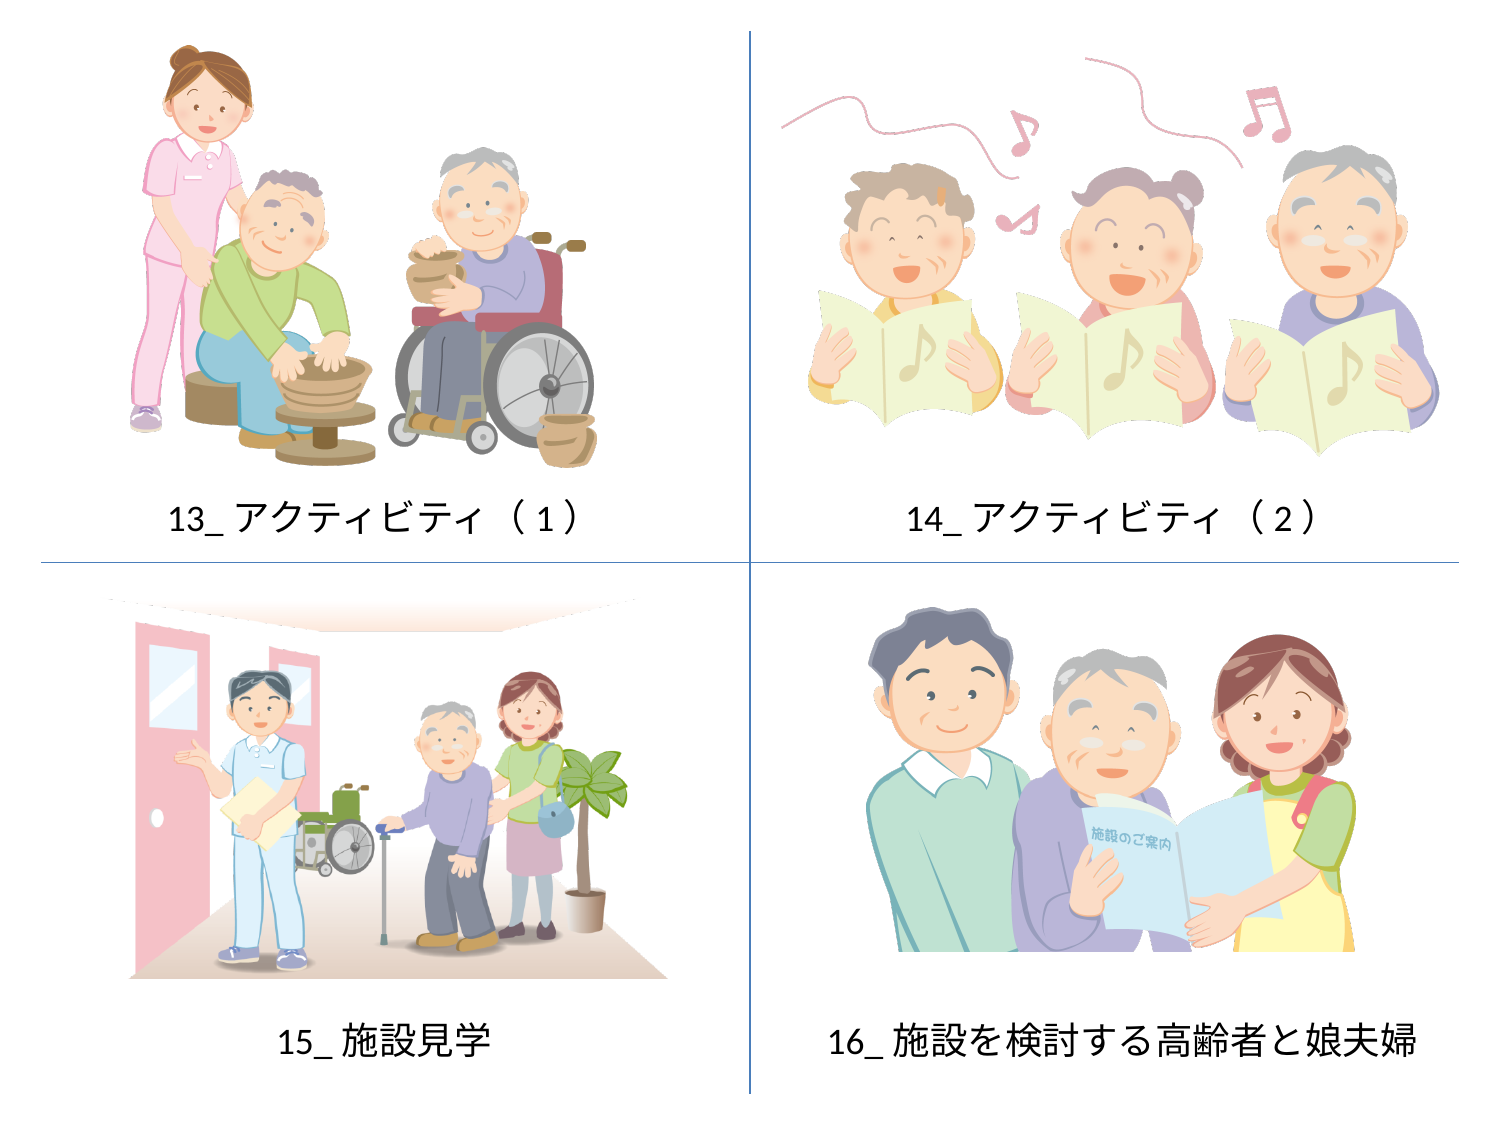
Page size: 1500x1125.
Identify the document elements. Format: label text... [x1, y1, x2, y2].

text_box 14_アクティビティ（2） [785, 486, 1459, 546]
text_box 16_施設を検討する高齢者と娘夫婦 [785, 1009, 1459, 1070]
text_box 13_アクティビティ（1） [41, 486, 727, 546]
picture [763, 57, 1459, 457]
text_box 15_施設見学 [41, 1009, 727, 1070]
picture [866, 607, 1357, 985]
picture [99, 597, 668, 979]
picture [120, 45, 597, 469]
